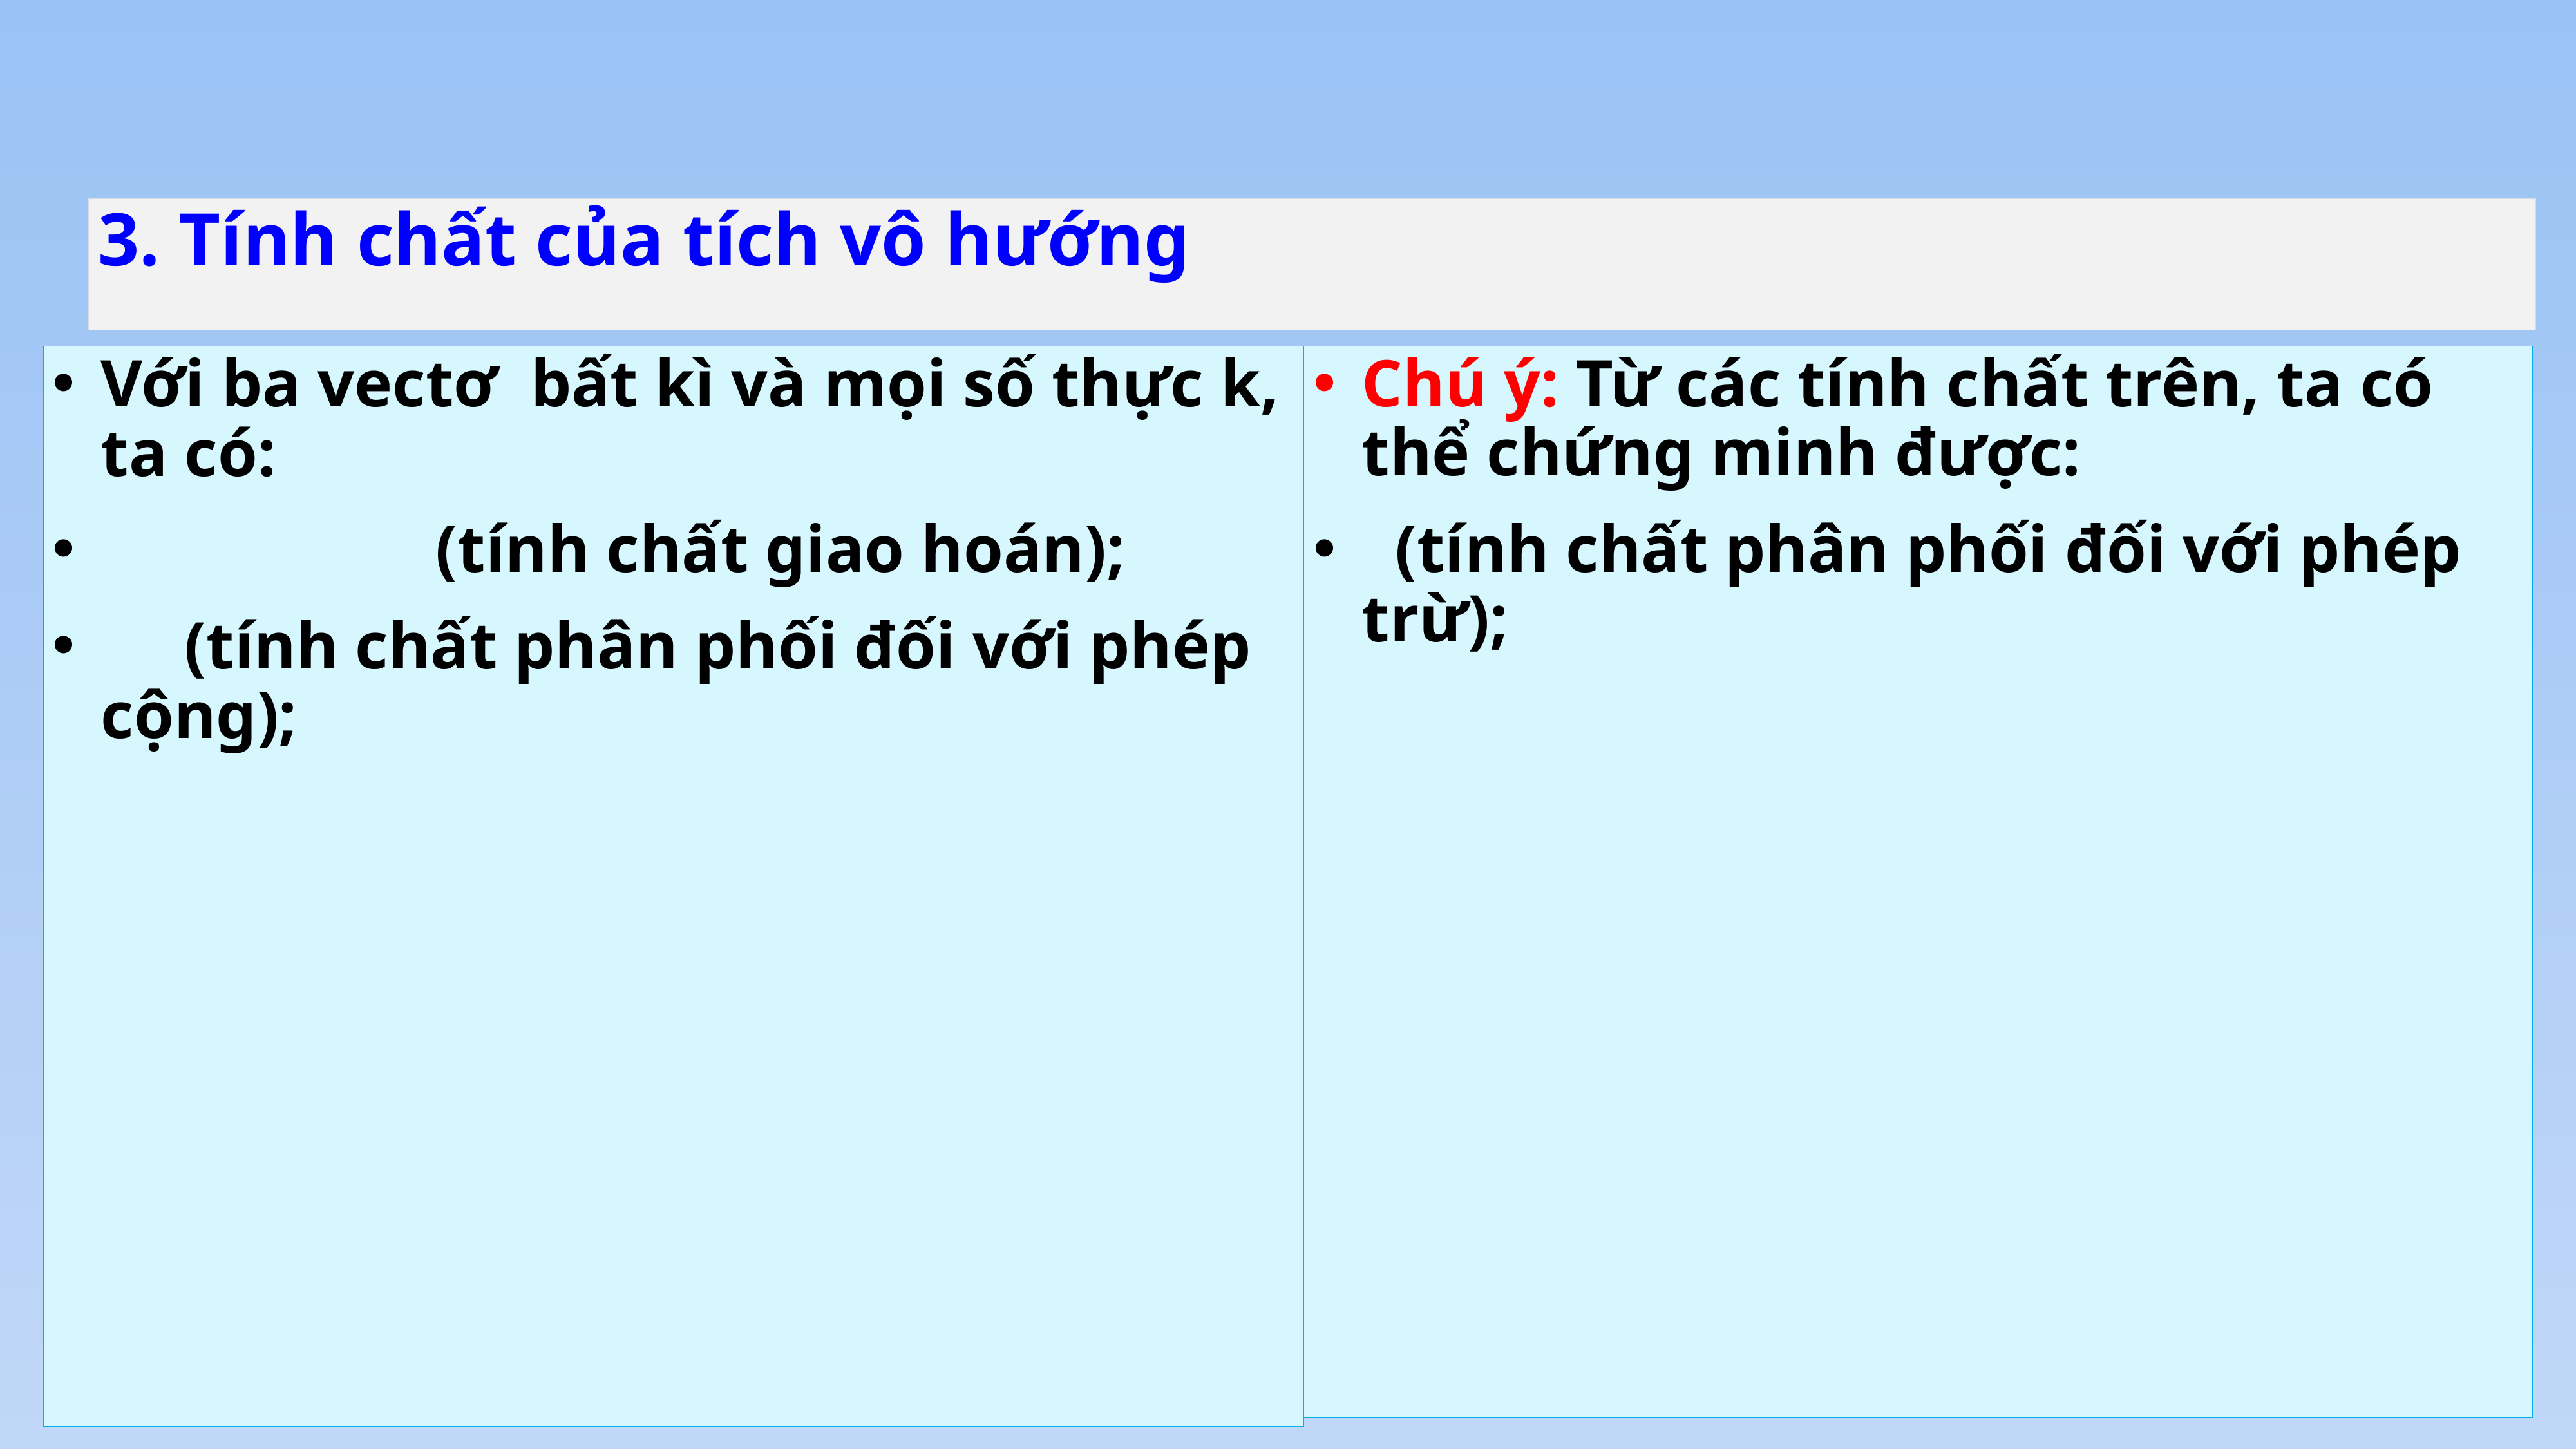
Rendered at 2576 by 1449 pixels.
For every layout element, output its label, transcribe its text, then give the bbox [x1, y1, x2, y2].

text_box 3. Tính chất của tích vô hướng [88, 198, 2536, 330]
